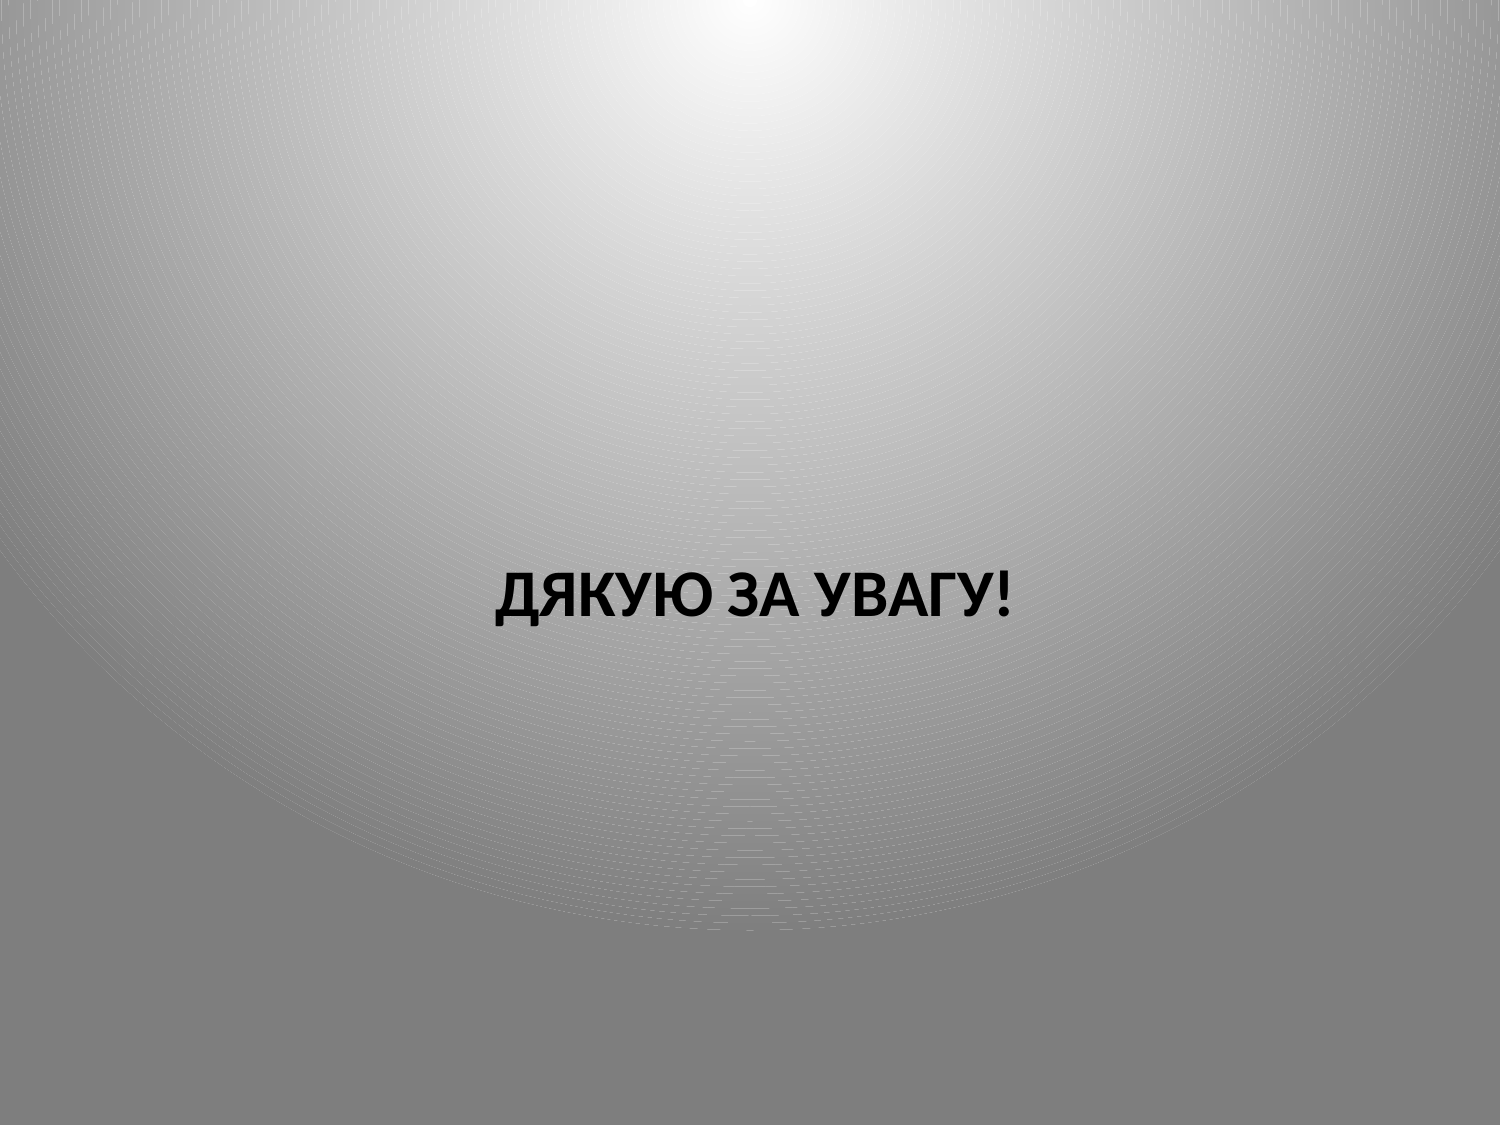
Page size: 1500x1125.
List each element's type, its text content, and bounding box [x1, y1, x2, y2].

list ДЯКУЮ ЗА УВАГУ! [75, 262, 1425, 1005]
